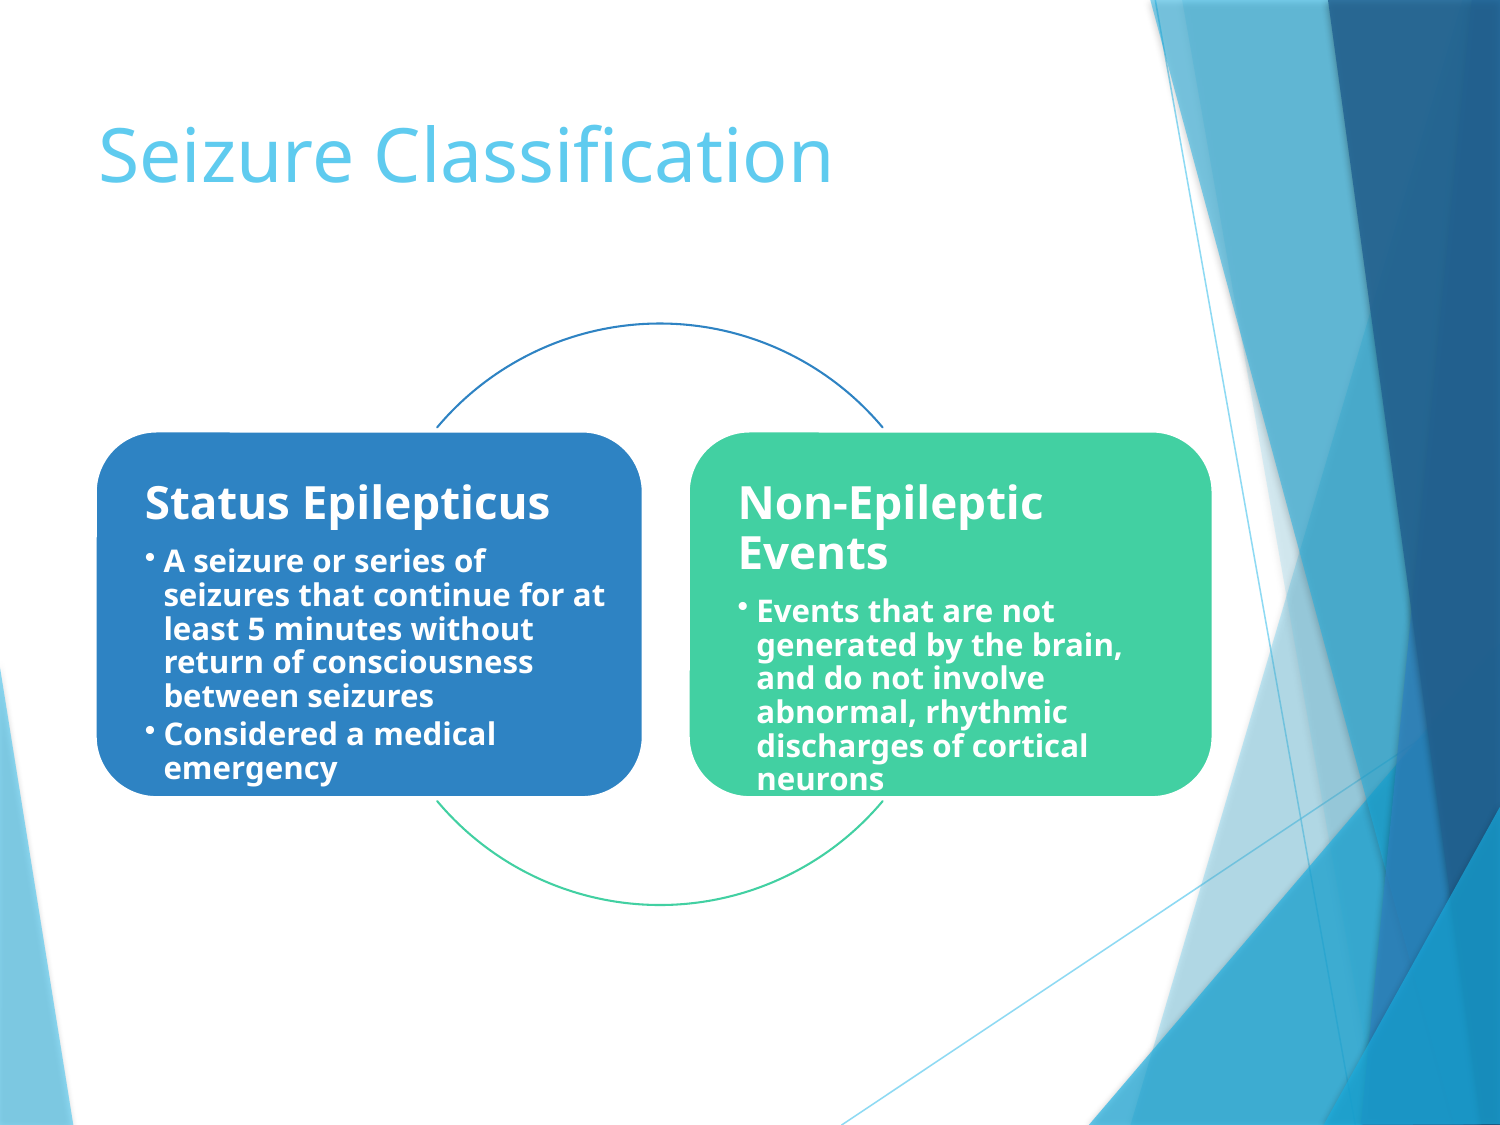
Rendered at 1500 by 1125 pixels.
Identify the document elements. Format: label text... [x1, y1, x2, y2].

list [82, 259, 1226, 969]
title Seizure Classification [83, 99, 1141, 258]
